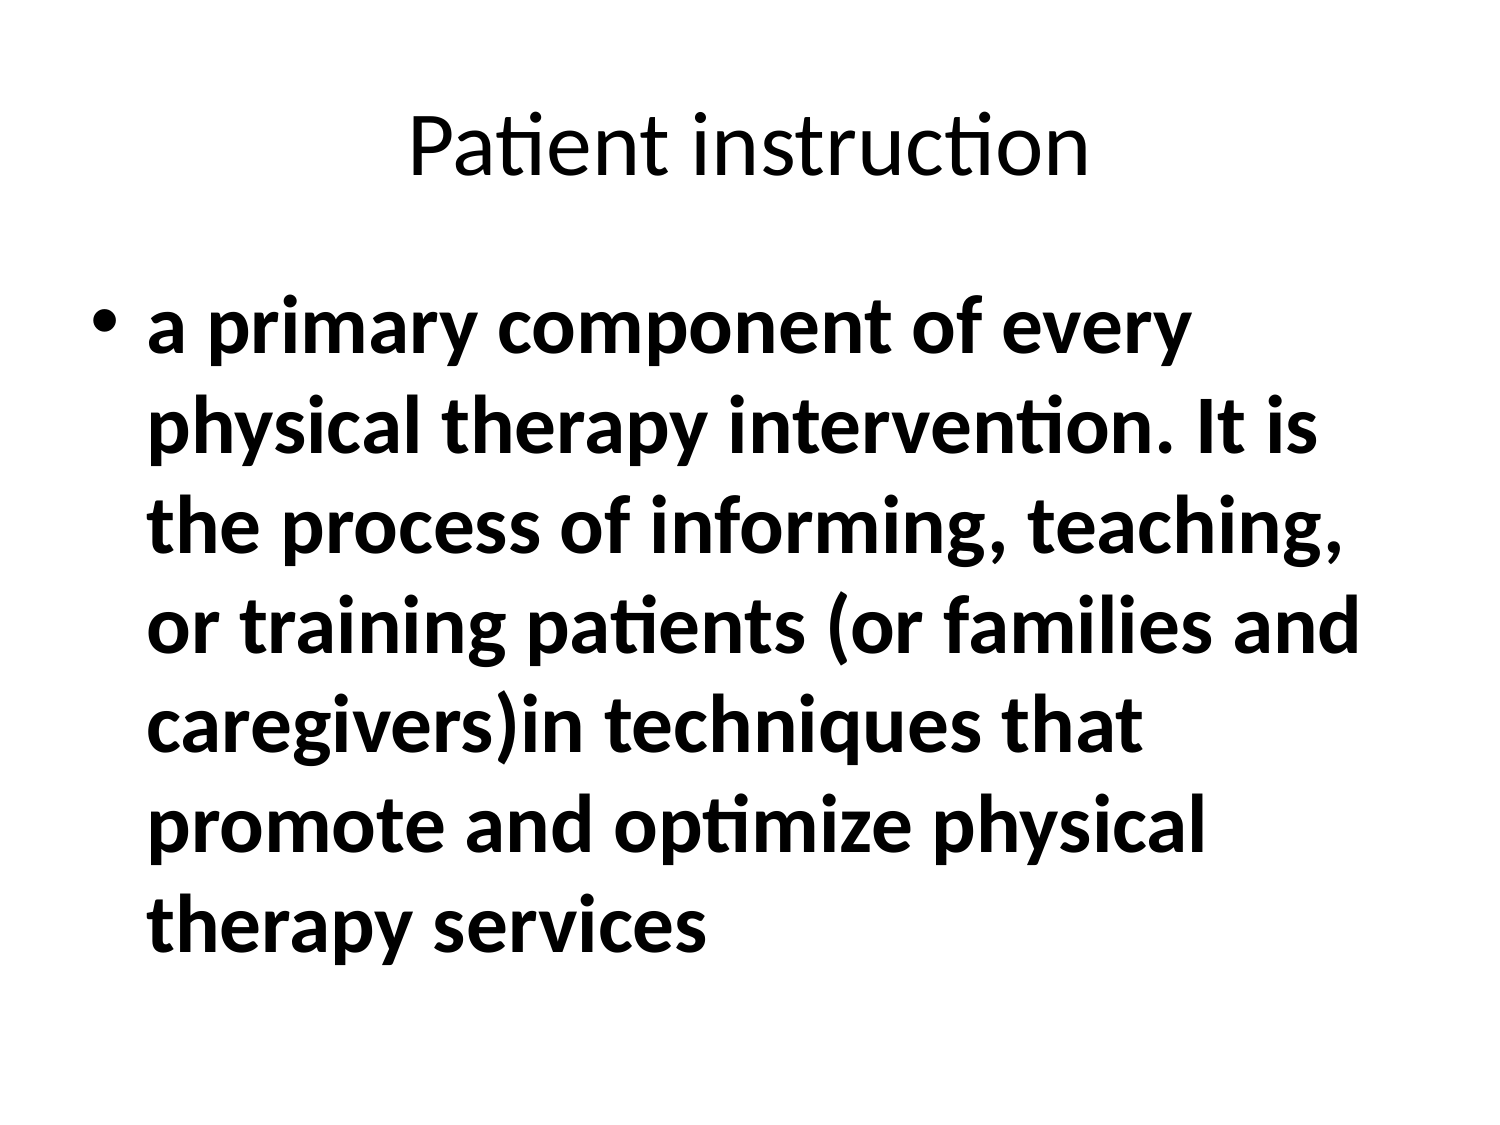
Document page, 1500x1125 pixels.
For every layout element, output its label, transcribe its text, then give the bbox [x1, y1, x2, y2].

title Patient instruction [75, 45, 1425, 233]
list a primary component of every physical therapy intervention. It is the process of informing, teaching, or training patients (or families and caregivers)in techniques that promote and optimize physical therapy services [75, 262, 1425, 1005]
